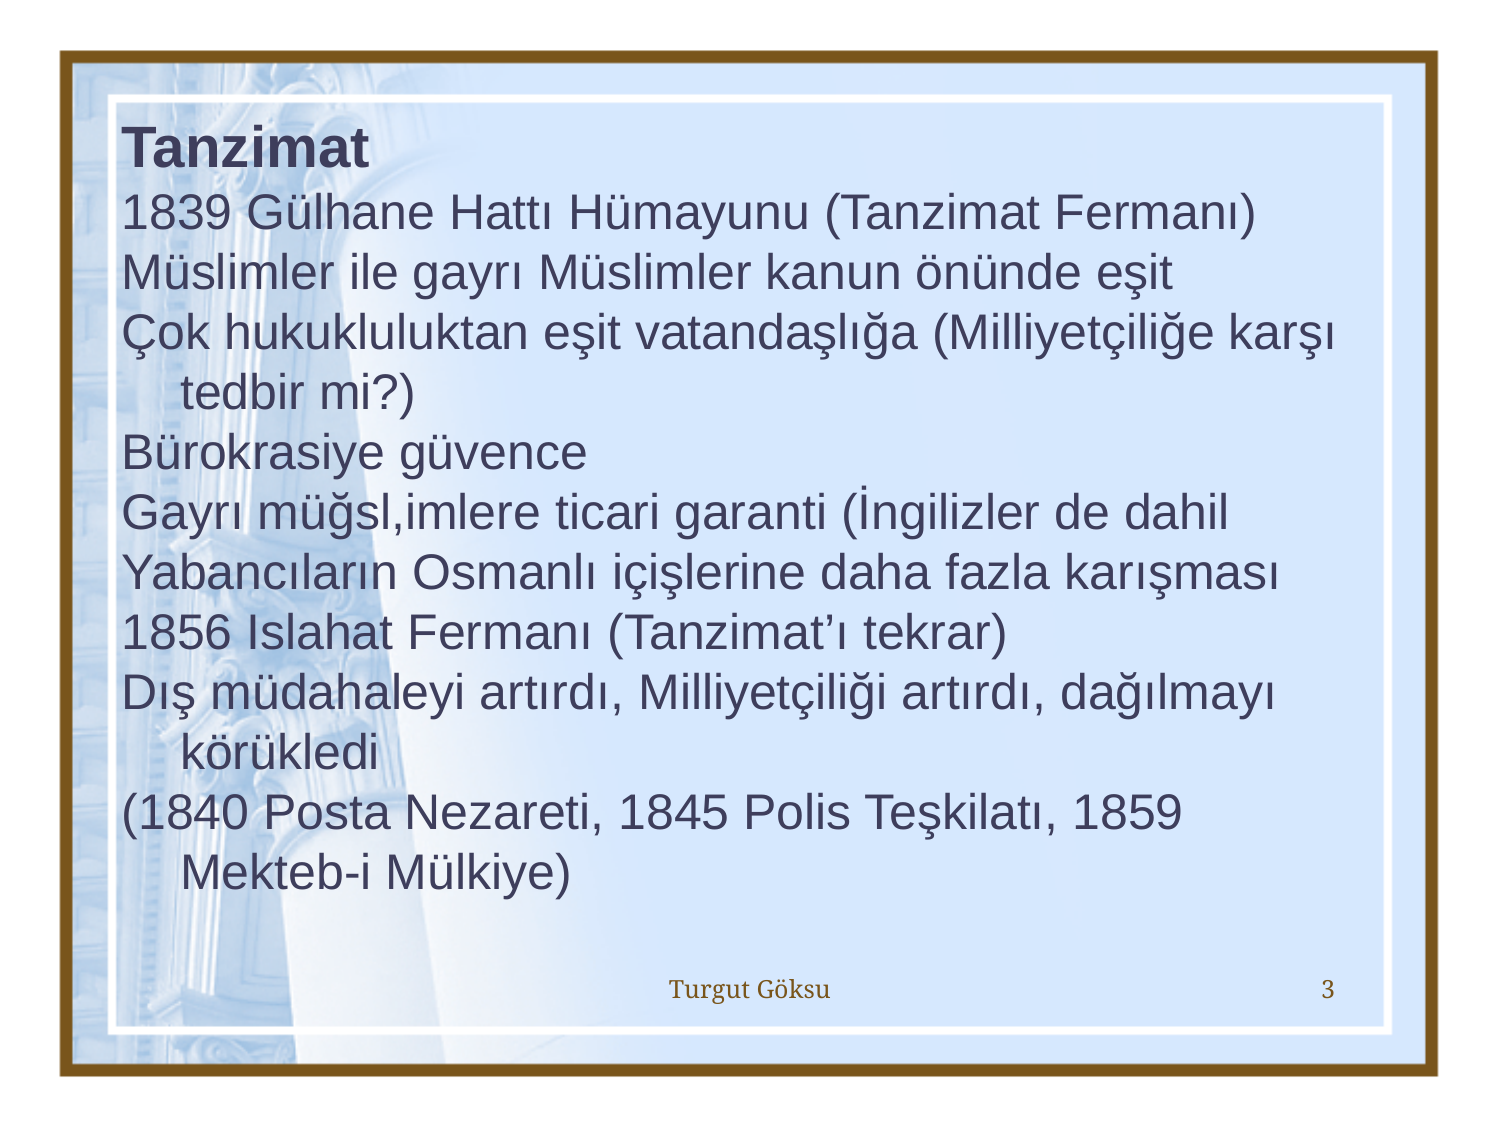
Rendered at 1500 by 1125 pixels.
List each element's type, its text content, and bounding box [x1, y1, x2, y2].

picture [0, 0, 1500, 1125]
text_box Tanzimat 1839 Gülhane Hattı Hümayunu (Tanzimat Fermanı) Müslimler ile gayrı Müslimler kanun önünde eşit Çok hukukluluktan eşit vatandaşlığa (Milliyetçiliğe karşı tedbir mi?) Bürokrasiye güvence Gayrı müğsl,imlere ticari garanti (İngilizler de dahil Yabancıların Osmanlı içişlerine daha fazla karışması 1856 Islahat Fermanı (Tanzimat’ı tekrar) Dış müdahaleyi artırdı, Milliyetçiliği artırdı, dağılmayı körükledi (1840 Posta Nezareti, 1845 Polis Teşkilatı, 1859 Mekteb-i Mülkiye) [106, 101, 1383, 967]
footer Turgut Göksu [512, 965, 988, 1029]
slide_number 3 [1062, 965, 1350, 1029]
